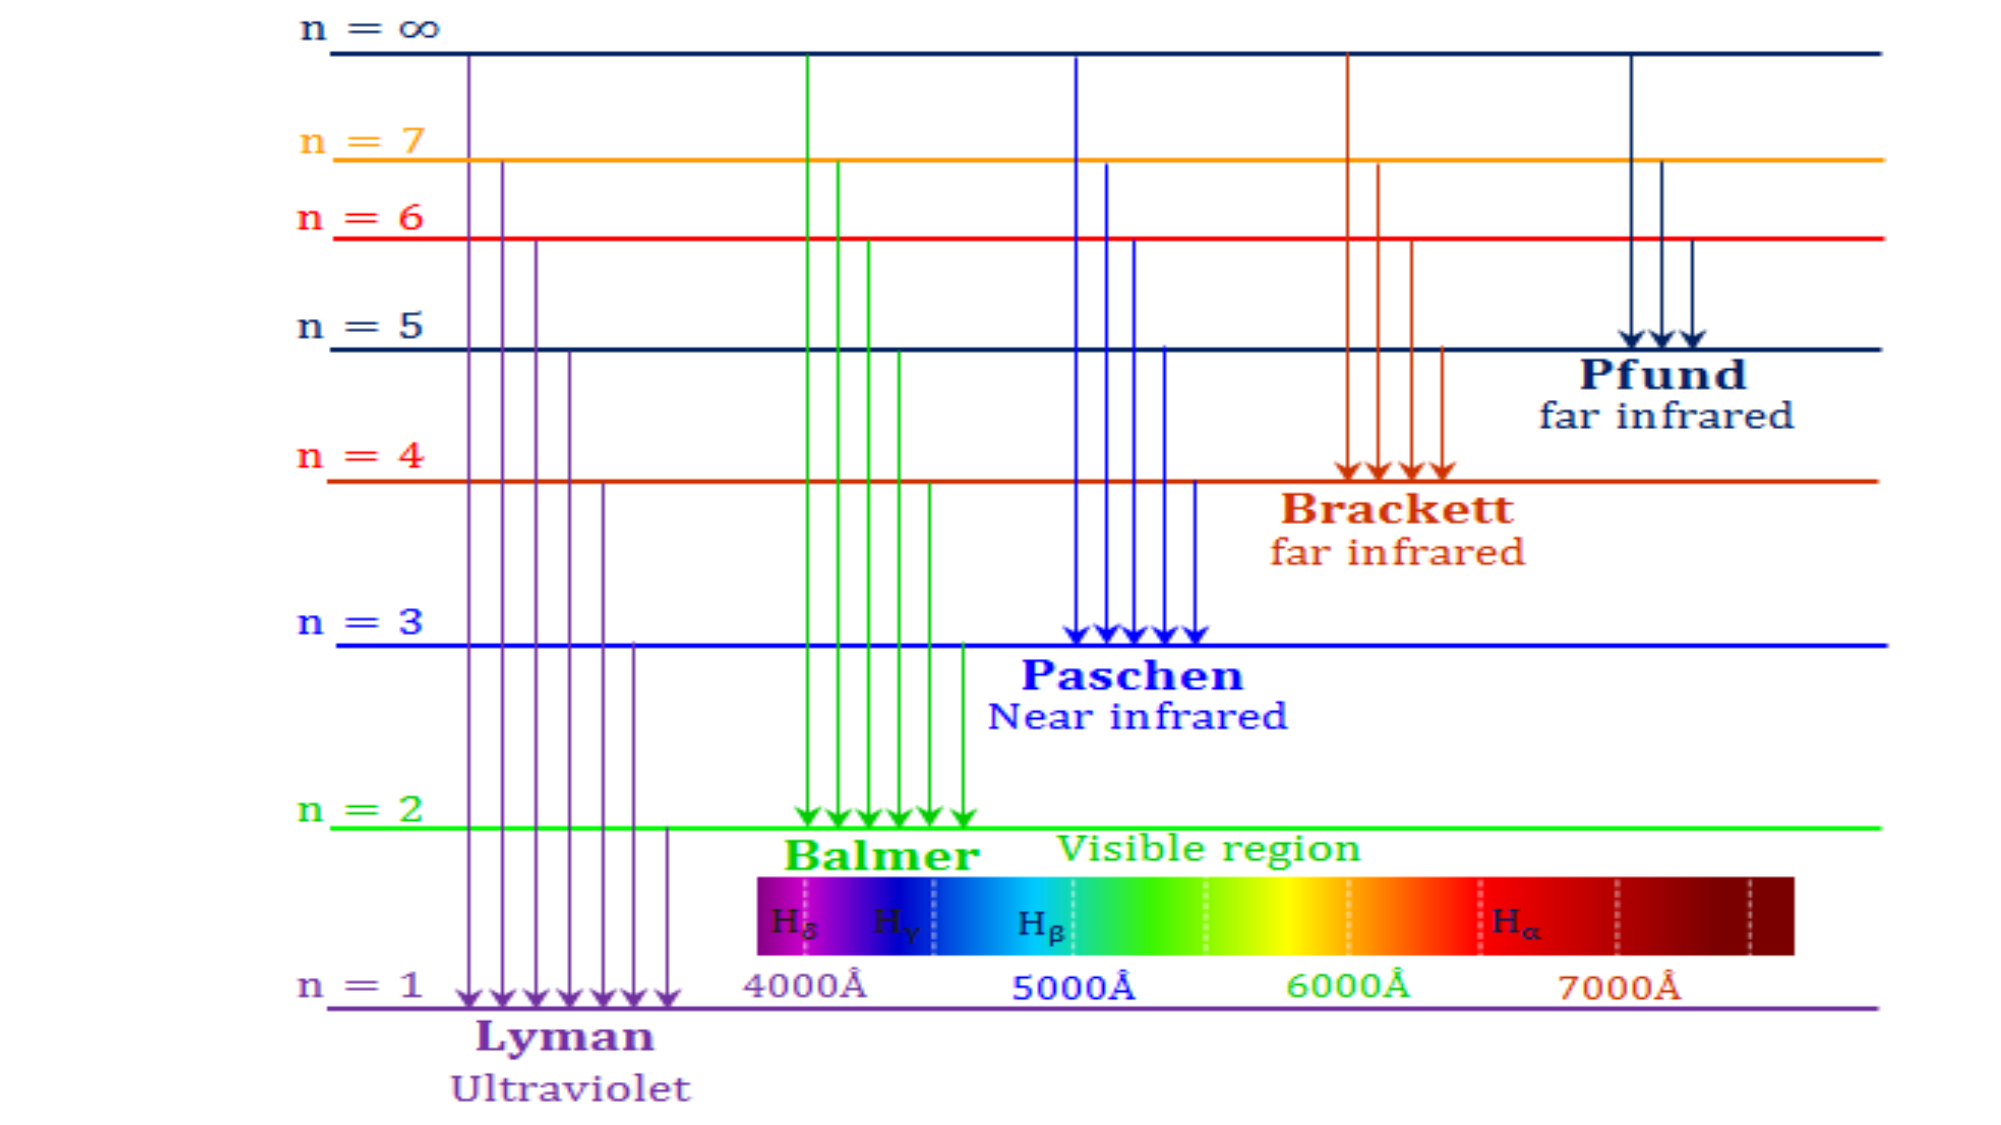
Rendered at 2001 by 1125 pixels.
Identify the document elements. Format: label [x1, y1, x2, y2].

picture [264, 0, 1939, 1125]
